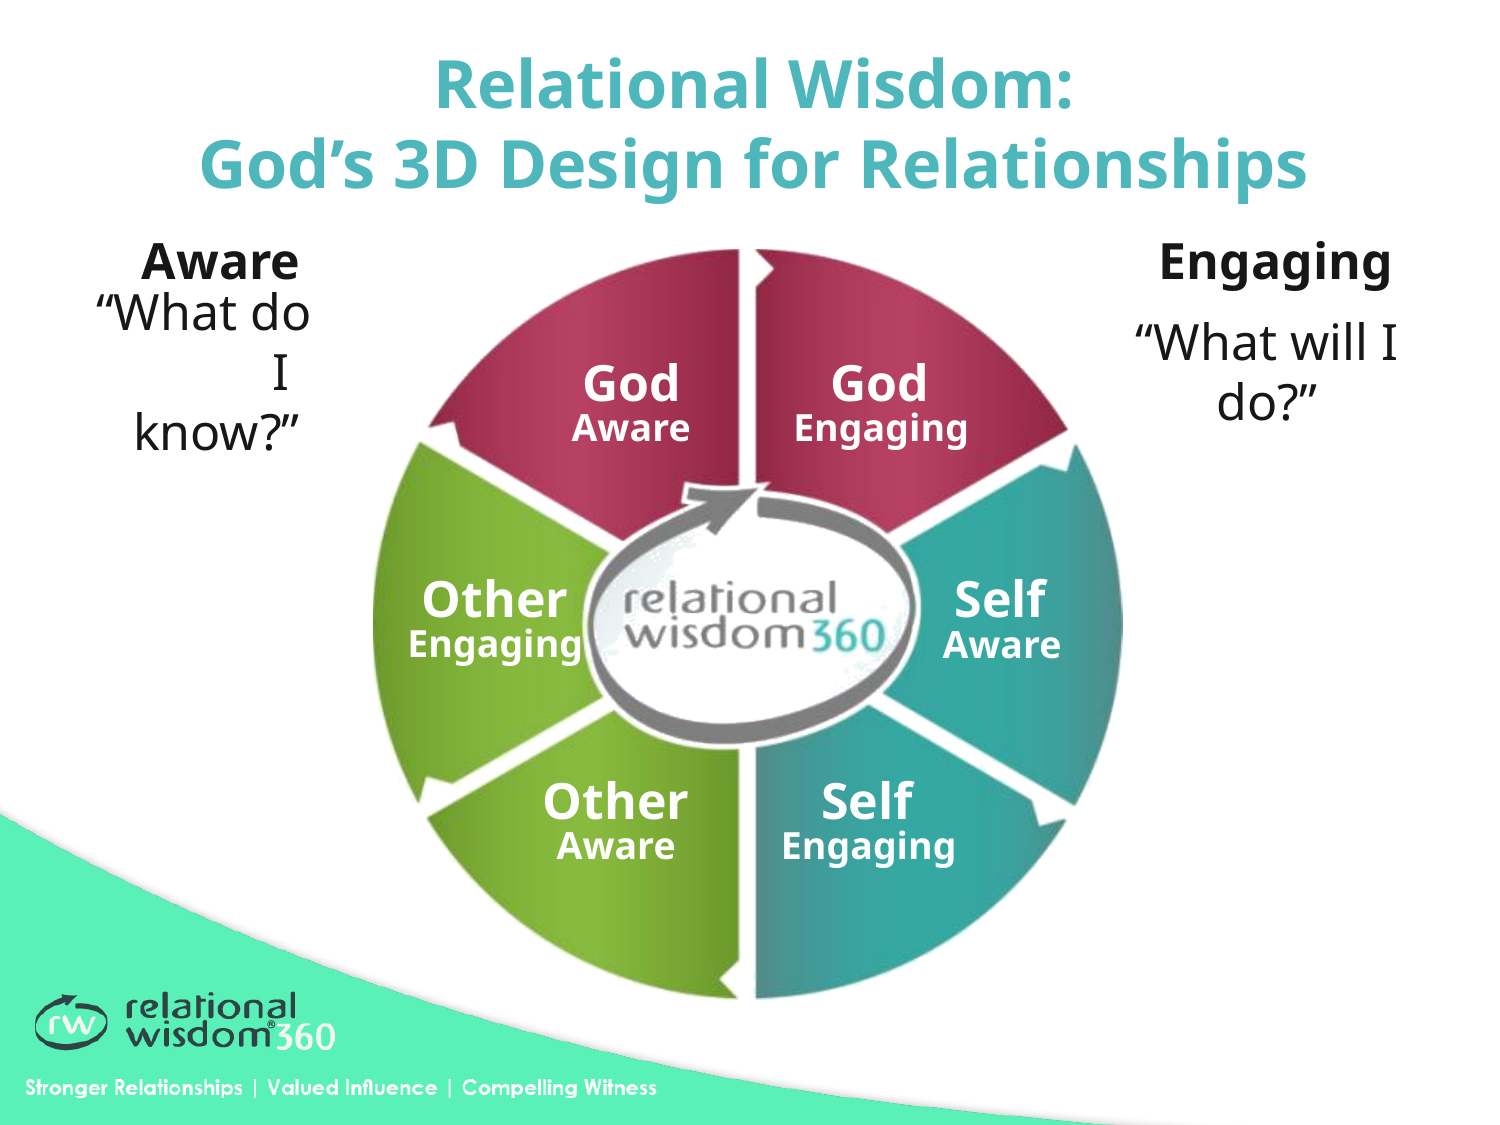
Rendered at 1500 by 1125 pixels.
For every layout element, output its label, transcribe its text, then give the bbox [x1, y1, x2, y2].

text_box Aware [1128, 613, 1134, 674]
text_box “What will I do?” [1128, 302, 1415, 439]
text_box Aware [69, 232, 374, 292]
text_box Engaging [1123, 232, 1428, 293]
text_box Relational Wisdom: God’s 3D Design for Relationships [41, 12, 1467, 232]
picture [0, 0, 1500, 1125]
text_box “What do I know?” [81, 301, 353, 440]
